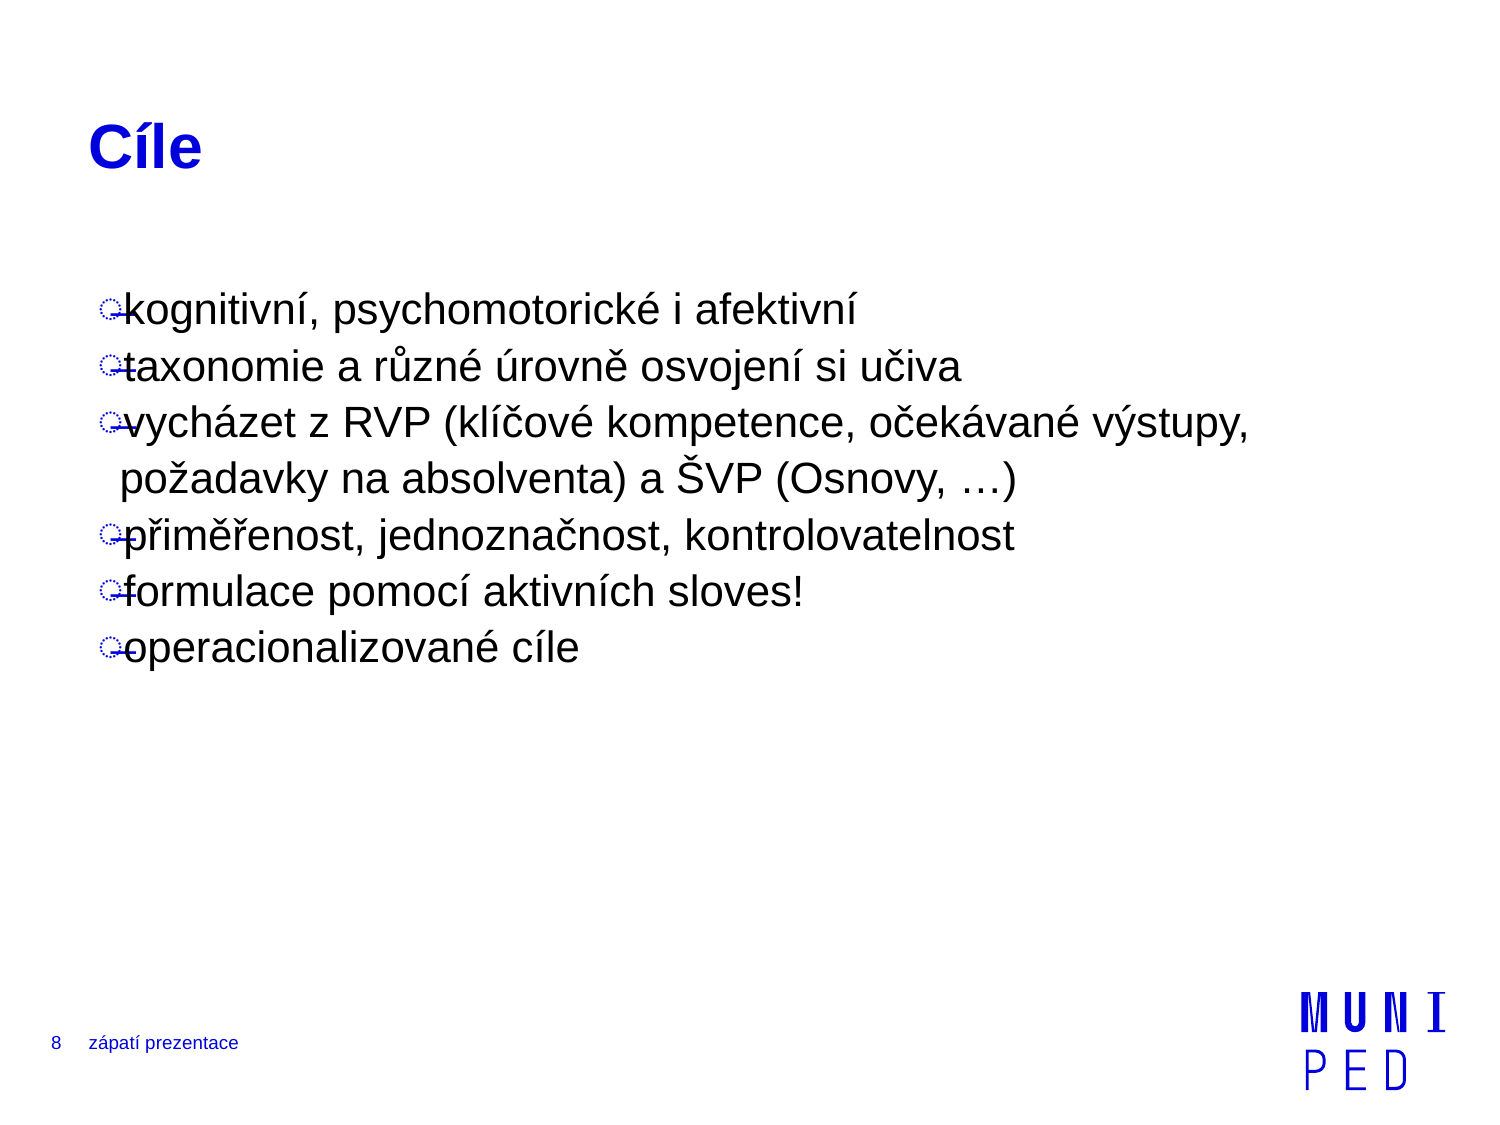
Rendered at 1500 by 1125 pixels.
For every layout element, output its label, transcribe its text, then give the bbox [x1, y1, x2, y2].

slide_number 8 [50, 1021, 82, 1063]
footer zápatí prezentace [88, 1021, 1063, 1063]
title Cíle [88, 118, 1412, 193]
list kognitivní, psychomotorické i afektivní taxonomie a různé úrovně osvojení si učiva vycházet z RVP (klíčové kompetence, očekávané výstupy, požadavky na absolventa) a ŠVP (Osnovy, …) přiměřenost, jednoznačnost, kontrolovatelnost formulace pomocí aktivních sloves! operacionalizované cíle [88, 277, 1412, 957]
